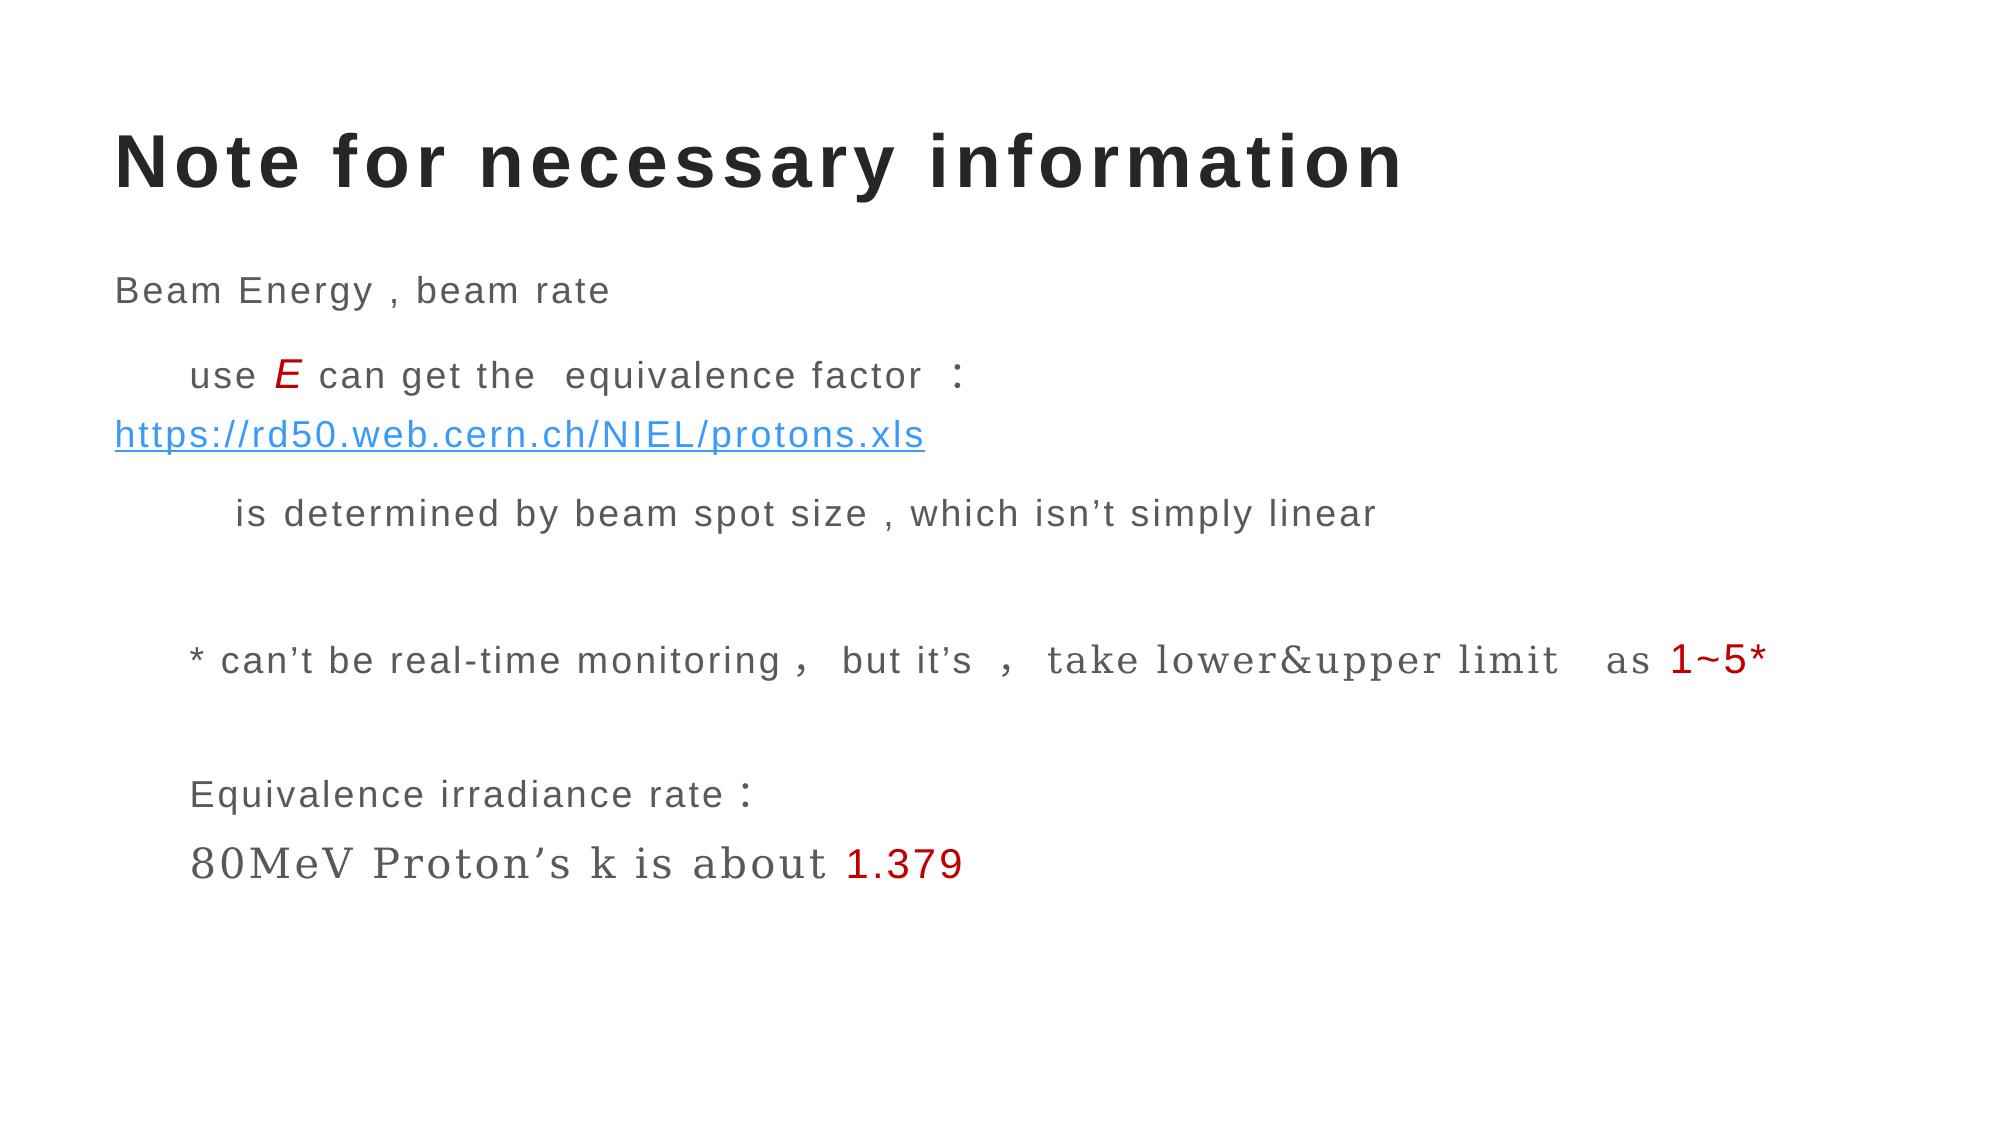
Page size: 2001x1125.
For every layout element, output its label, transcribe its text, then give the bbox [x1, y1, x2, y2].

title Note for necessary information [99, 99, 1900, 216]
